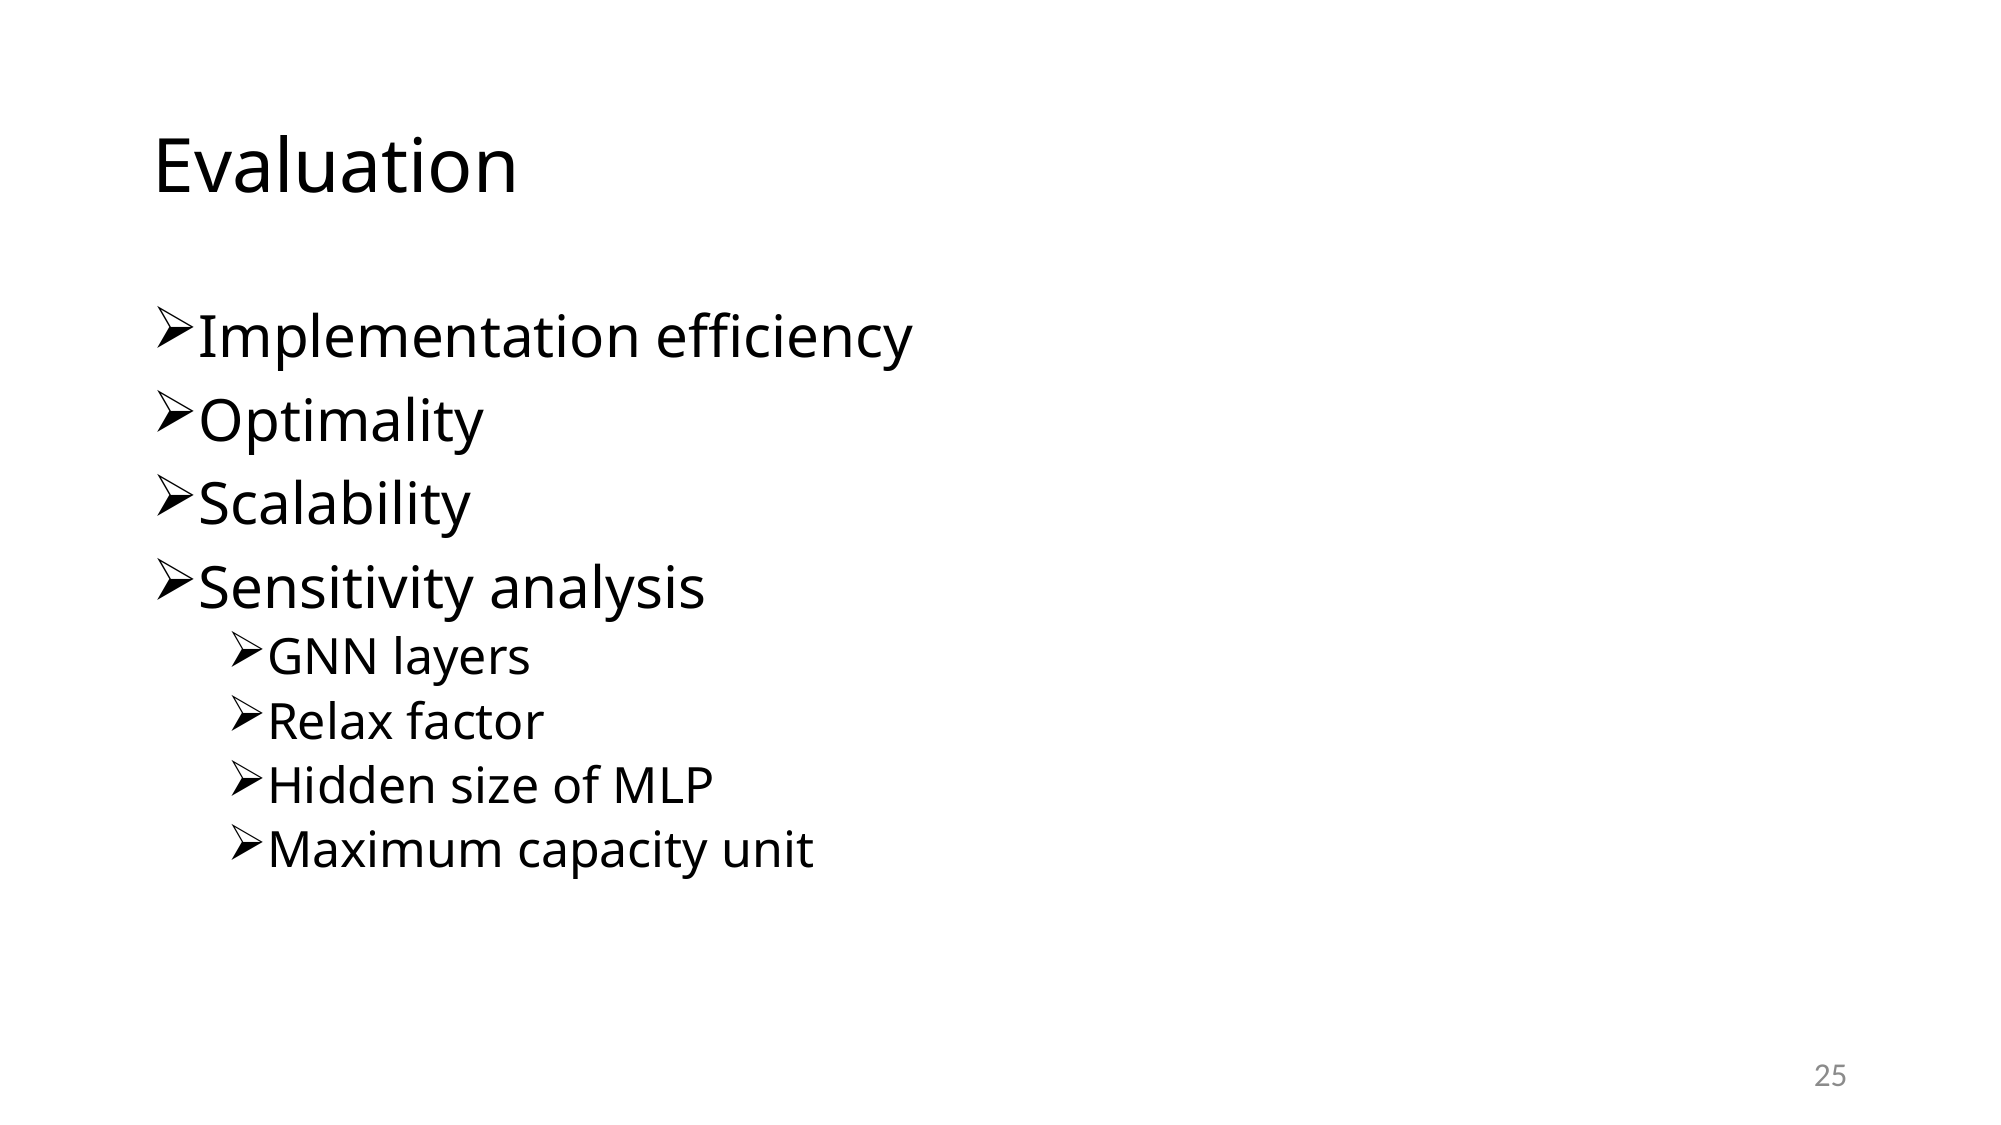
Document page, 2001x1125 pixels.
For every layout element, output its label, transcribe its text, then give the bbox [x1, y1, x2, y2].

slide_number 25 [1412, 1042, 1863, 1103]
title Evaluation [137, 59, 1863, 278]
list Implementation efficiency Optimality Scalability Sensitivity analysis GNN layers Relax factor Hidden size of MLP Maximum capacity unit [137, 299, 1863, 1014]
